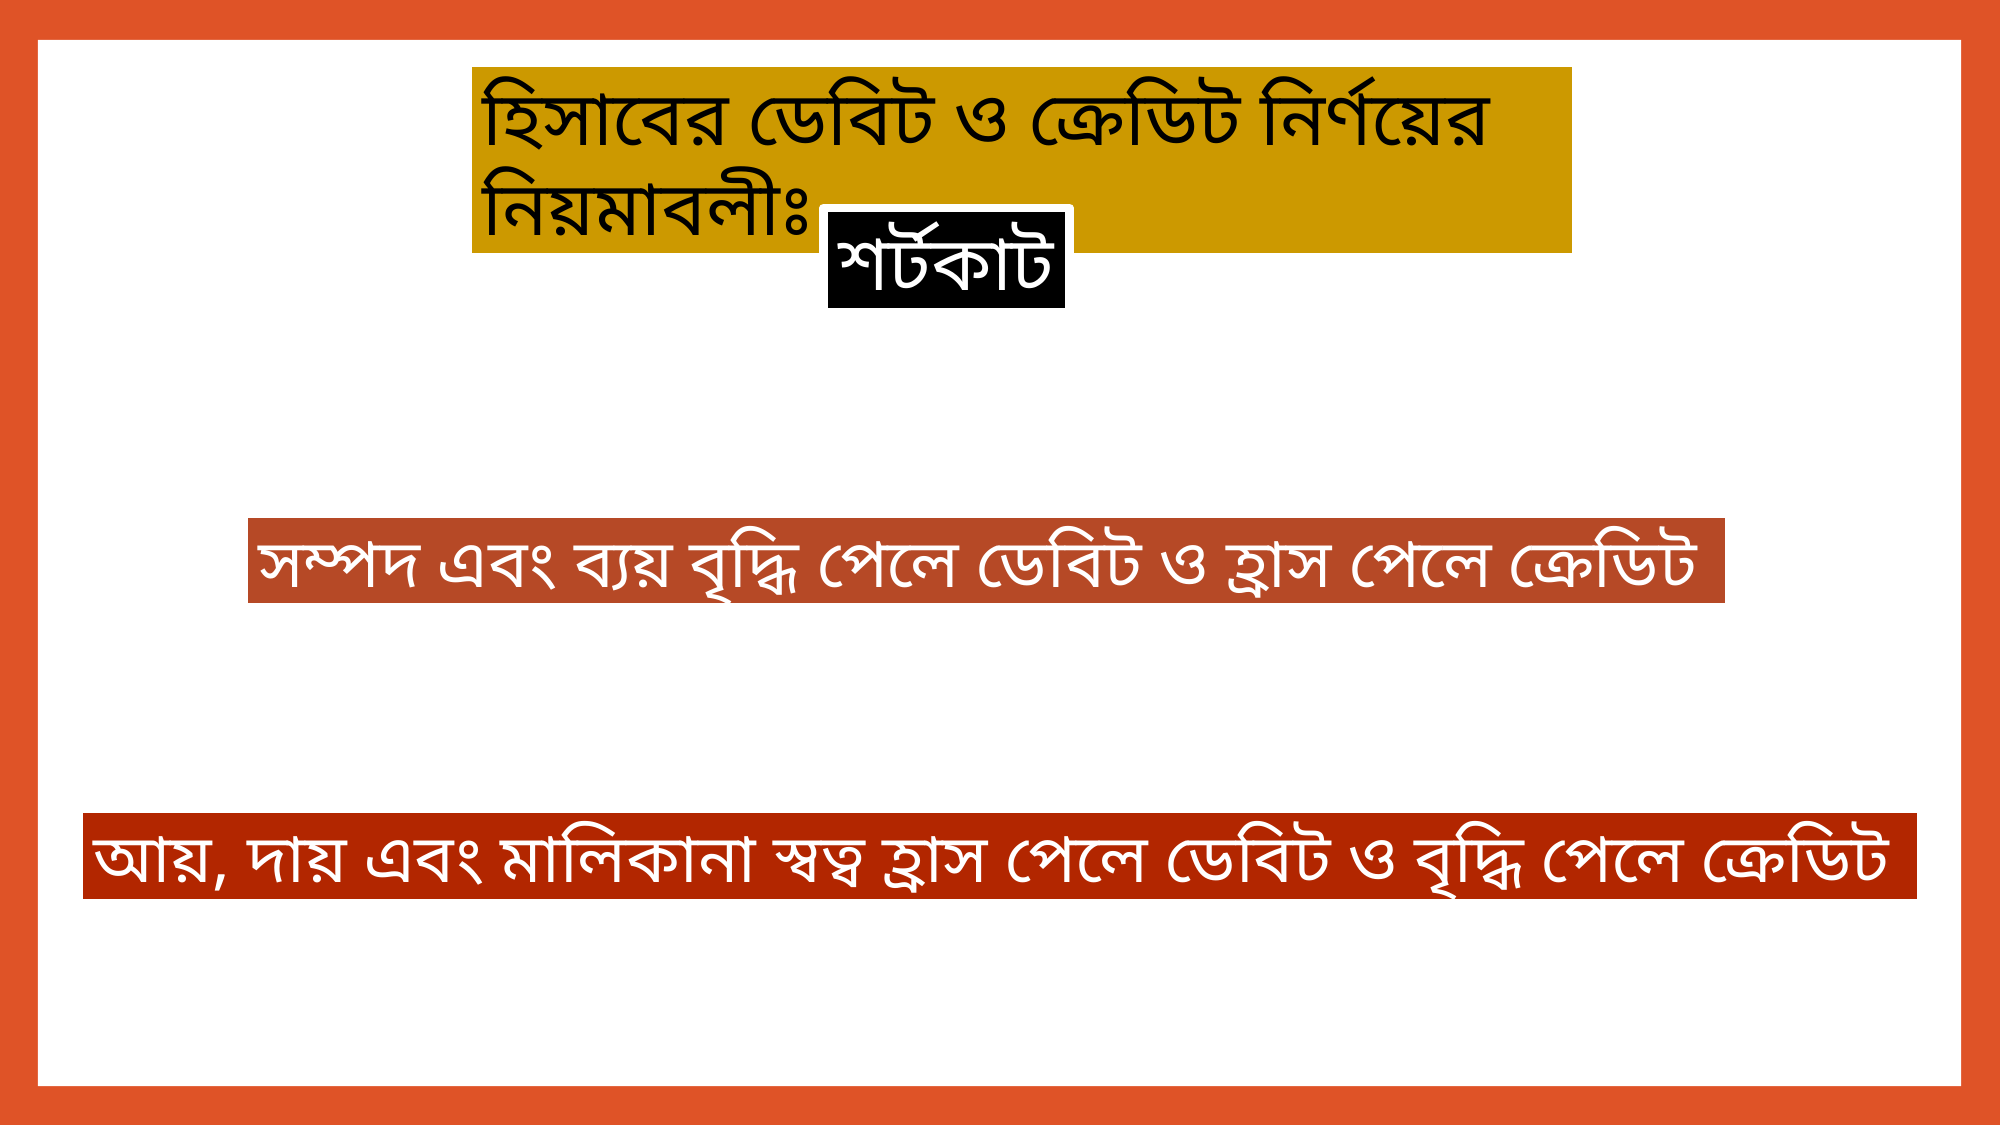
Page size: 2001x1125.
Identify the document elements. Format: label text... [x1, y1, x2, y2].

text_box সম্পদ এবং ব্যয় বৃদ্ধি পেলে ডেবিট ও হ্রাস পেলে ক্রেডিট [239, 509, 1733, 612]
text_box আয়, দায় এবং মালিকানা স্বত্ব হ্রাস পেলে ডেবিট ও বৃদ্ধি পেলে ক্রেডিট [74, 804, 1926, 908]
text_box শর্টকাট [819, 204, 1074, 317]
text_box হিসাবের ডেবিট ও ক্রেডিট নির্ণয়ের নিয়মাবলীঃ [463, 58, 1581, 262]
